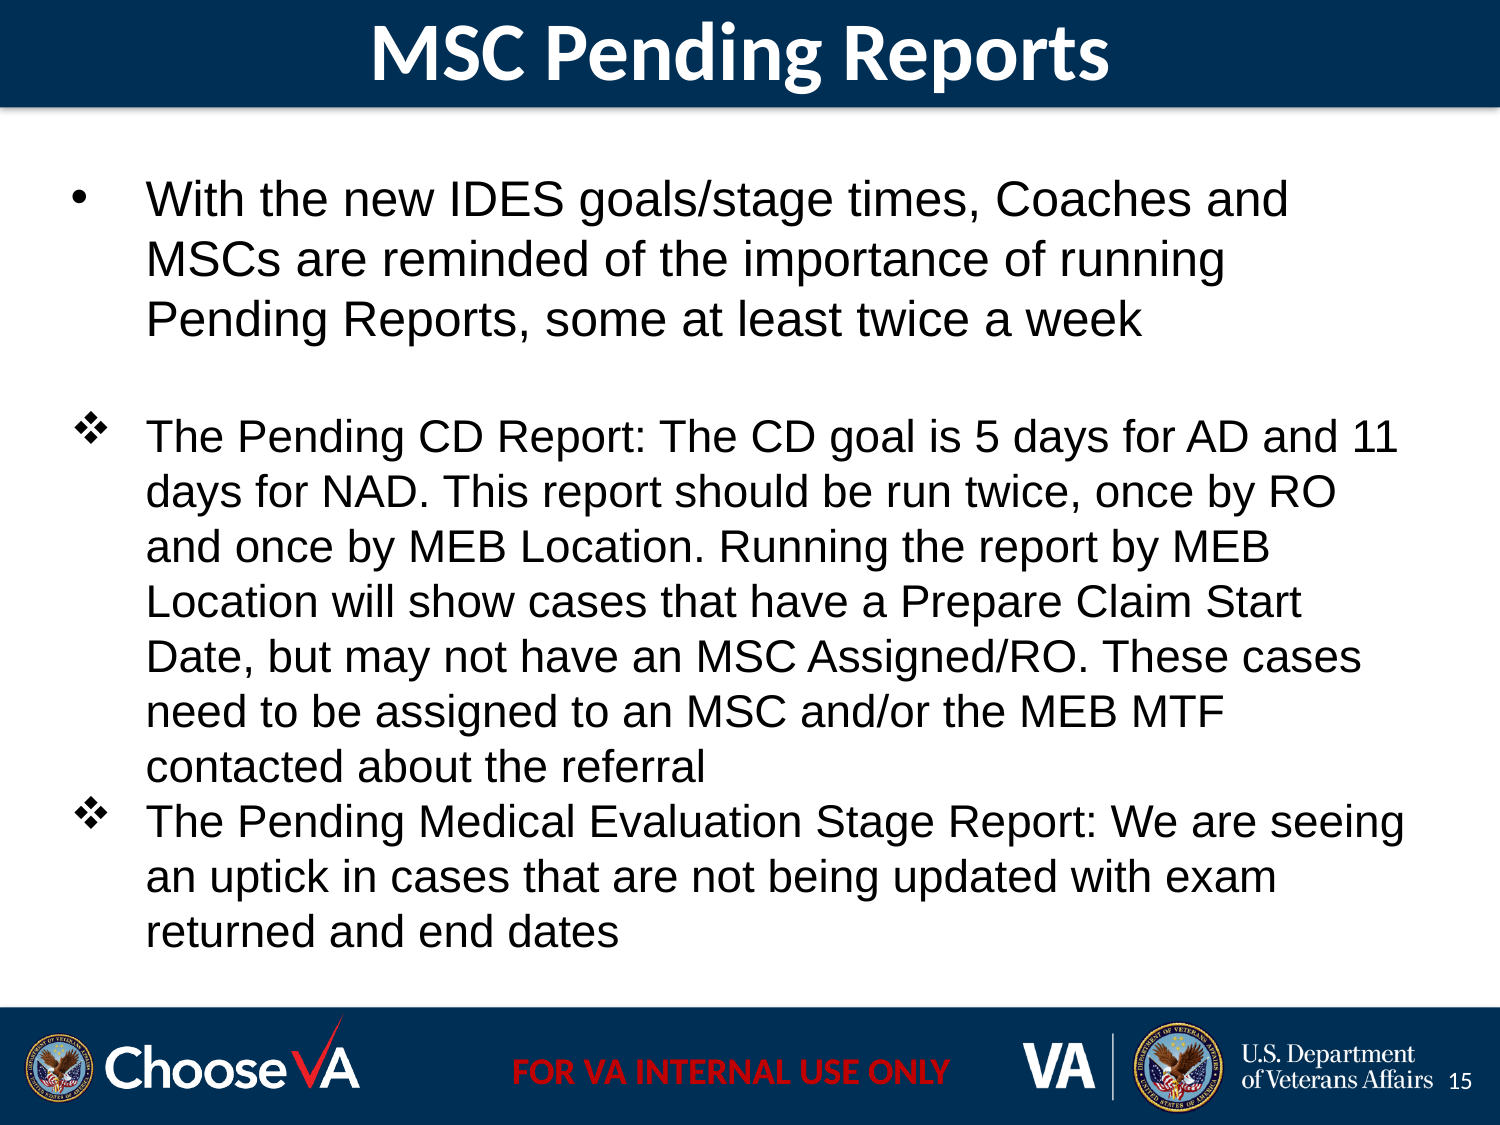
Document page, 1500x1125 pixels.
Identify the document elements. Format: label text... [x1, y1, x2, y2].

title MSC Pending Reports [0, 0, 1500, 108]
slide_number 15 [1425, 1049, 1489, 1110]
picture [1017, 1014, 1438, 1120]
picture [24, 1012, 360, 1103]
text_box With the new IDES goals/stage times, Coaches and MSCs are reminded of the importance of running Pending Reports, some at least twice a week The Pending CD Report: The CD goal is 5 days for AD and 11 days for NAD. This report should be run twice, once by RO and once by MEB Location. Running the report by MEB Location will show cases that have a Prepare Claim Start Date, but may not have an MSC Assigned/RO. These cases need to be assigned to an MSC and/or the MEB MTF contacted about the referral The Pending Medical Evaluation Stage Report: We are seeing an uptick in cases that are not being updated with exam returned and end dates [55, 159, 1431, 964]
